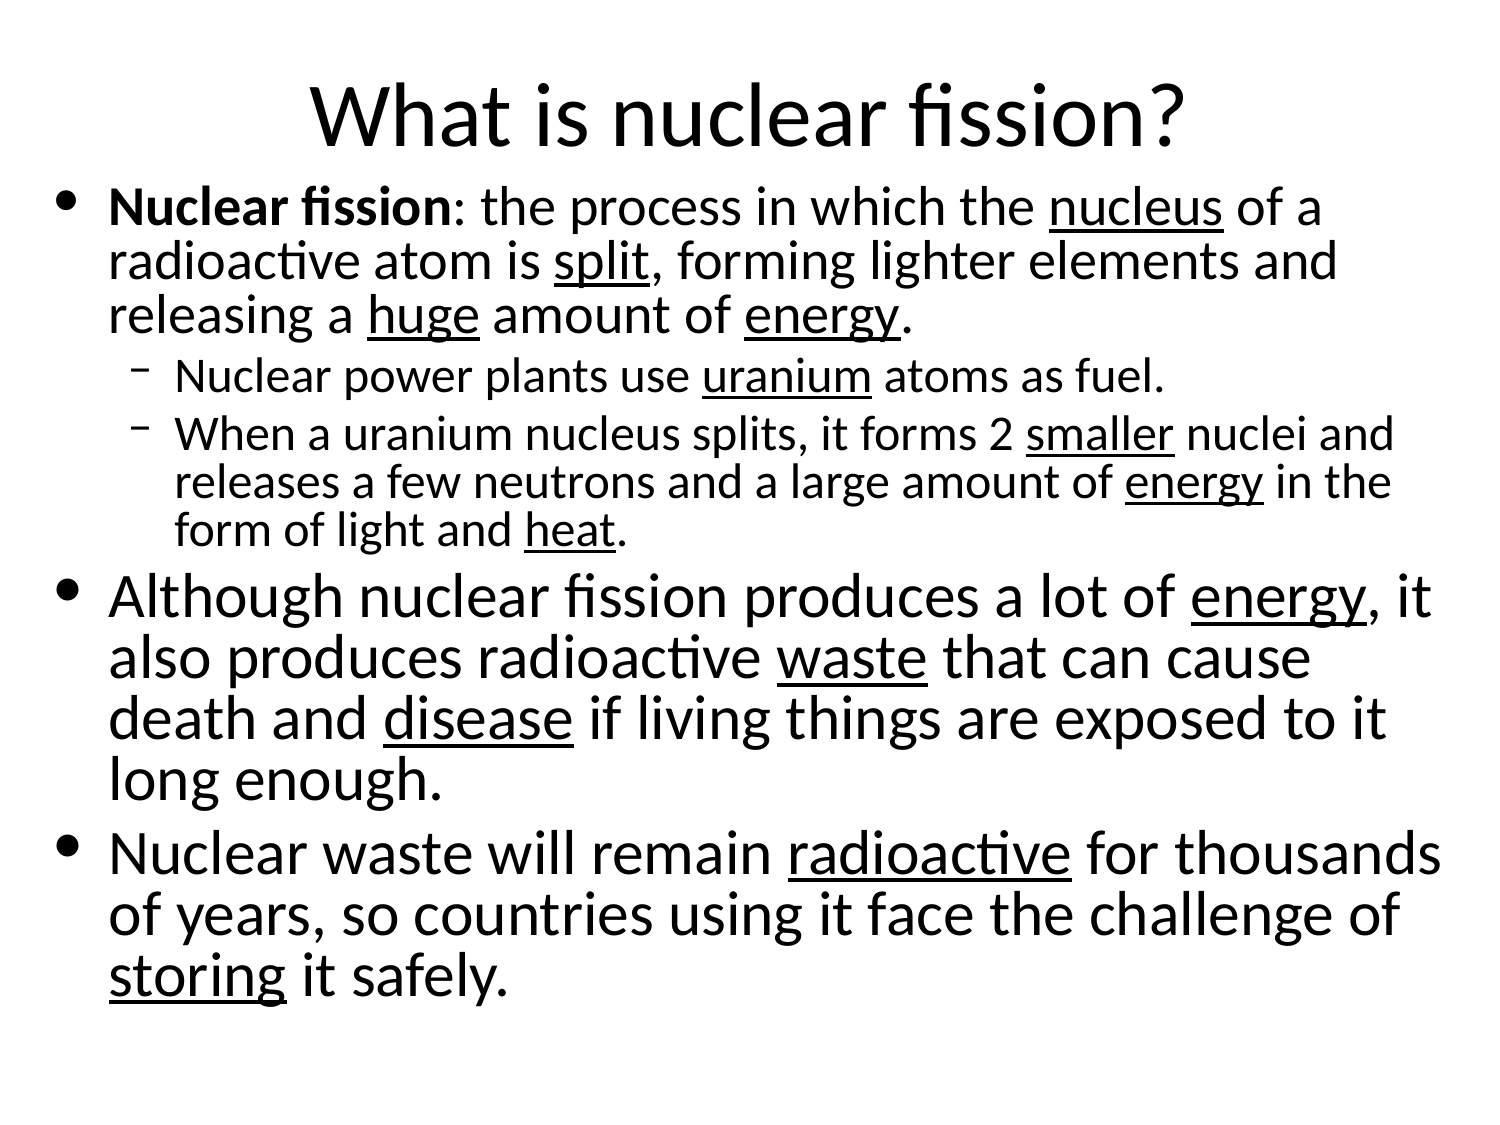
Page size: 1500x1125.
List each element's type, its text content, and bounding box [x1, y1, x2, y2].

list Nuclear fission: the process in which the nucleus of a radioactive atom is split, forming lighter elements and releasing a huge amount of energy. Nuclear power plants use uranium atoms as fuel. When a uranium nucleus splits, it forms 2 smaller nuclei and releases a few neutrons and a large amount of energy in the form of light and heat. Although nuclear fission produces a lot of energy, it also produces radioactive waste that can cause death and disease if living things are exposed to it long enough. Nuclear waste will remain radioactive for thousands of years, so countries using it face the challenge of storing it safely. [37, 174, 1463, 1088]
title What is nuclear fission? [75, 45, 1425, 174]
